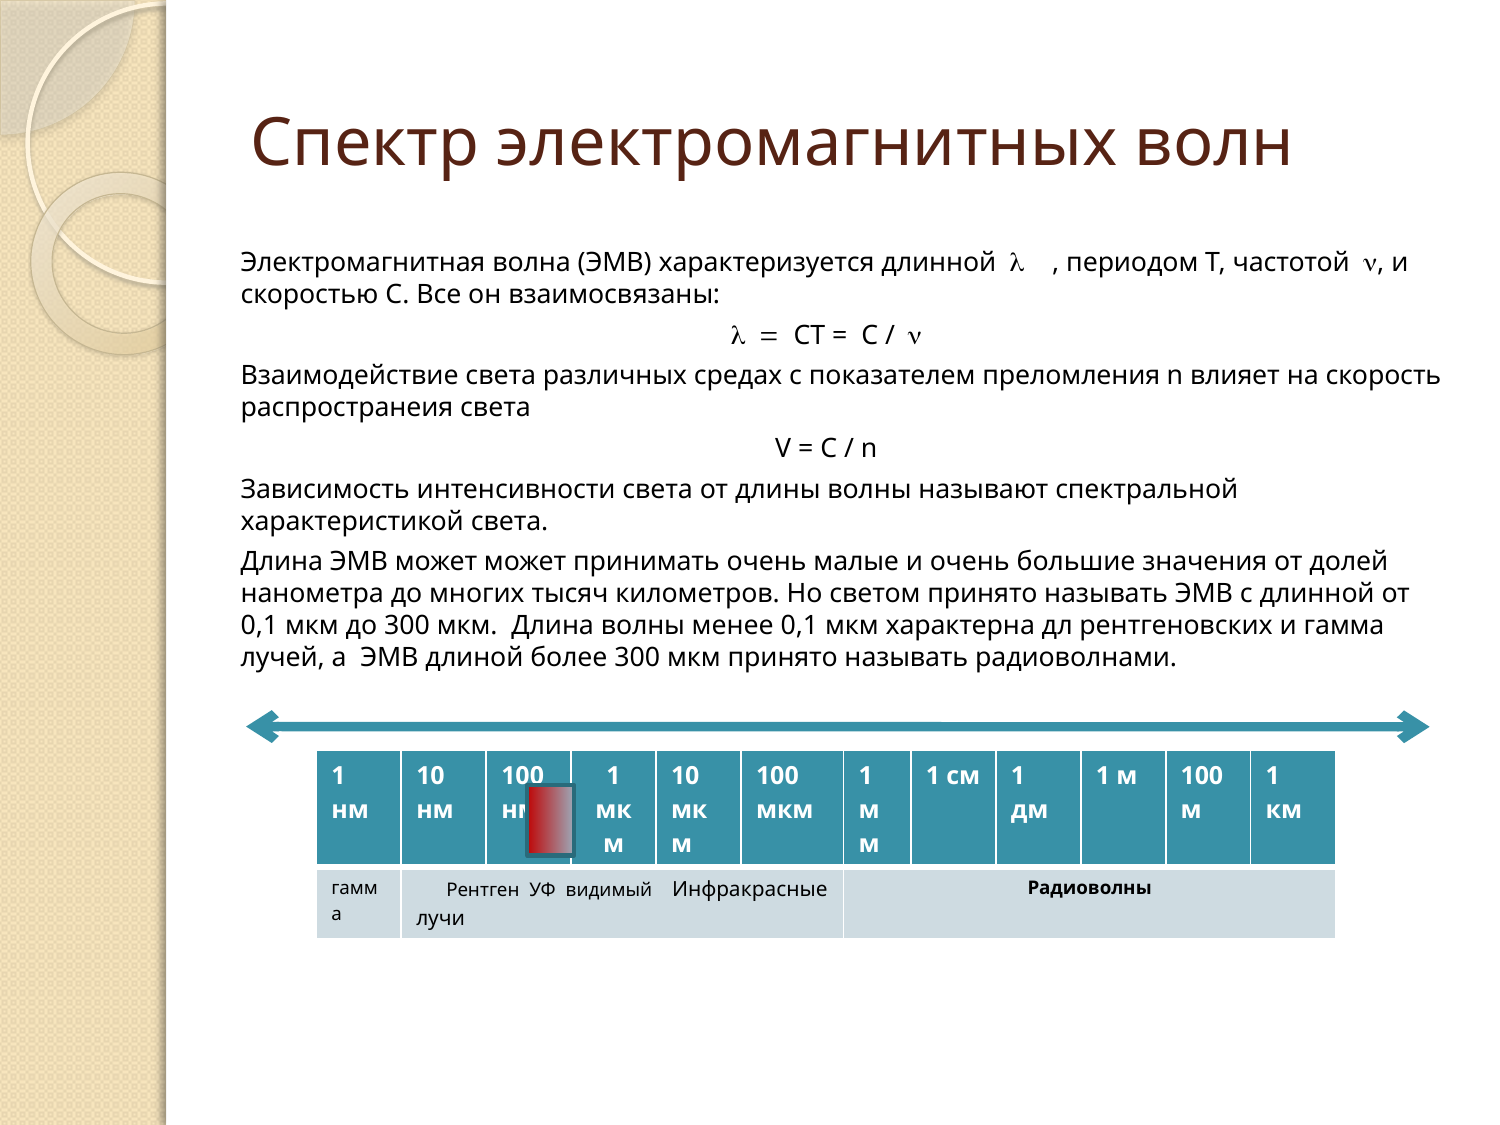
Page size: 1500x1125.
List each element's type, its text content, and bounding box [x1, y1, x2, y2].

table_header 1 см [912, 751, 995, 864]
table_header 1 км [1251, 751, 1335, 864]
table_cell Рентген УФ видимый Инфракрасные лучи [402, 870, 843, 938]
title Спектр электромагнитных волн [235, 45, 1466, 233]
table_cell Радиоволны [844, 870, 1335, 938]
table_header 1 дм [997, 751, 1080, 864]
table_cell гамма [317, 870, 400, 938]
table_header 100 мкм [742, 751, 843, 864]
table_header 10 мкм [657, 751, 740, 864]
text_box [525, 783, 576, 858]
table_header 10 нм [402, 751, 485, 864]
table_header 100 м [1167, 751, 1250, 864]
table_header 1 мм [844, 751, 910, 864]
table_header 1 м [1082, 751, 1165, 864]
table_header 100 нм [487, 751, 570, 864]
table_header 1 нм [317, 751, 400, 864]
list Электромагнитная волна (ЭМВ) характеризуется длинной l , периодом Т, частотой n, и скоростью С. Все он взаимосвязаны: l = СТ = С / n Взаимодействие света различных средах с показателем преломления n влияет на скорость распространеия света V = C / n Зависимость интенсивности света от длины волны называют спектральной характеристикой света. Длина ЭМВ может может принимать очень малые и очень большие значения от долей нанометра до многих тысяч километров. Но светом принято называть ЭМВ с длинной от 0,1 мкм до 300 мкм. Длина волны менее 0,1 мкм характерна дл рентгеновских и гамма лучей, а ЭМВ длиной более 300 мкм принято называть радиоволнами. [175, 237, 1466, 680]
table_header 1 мкм [572, 751, 655, 864]
